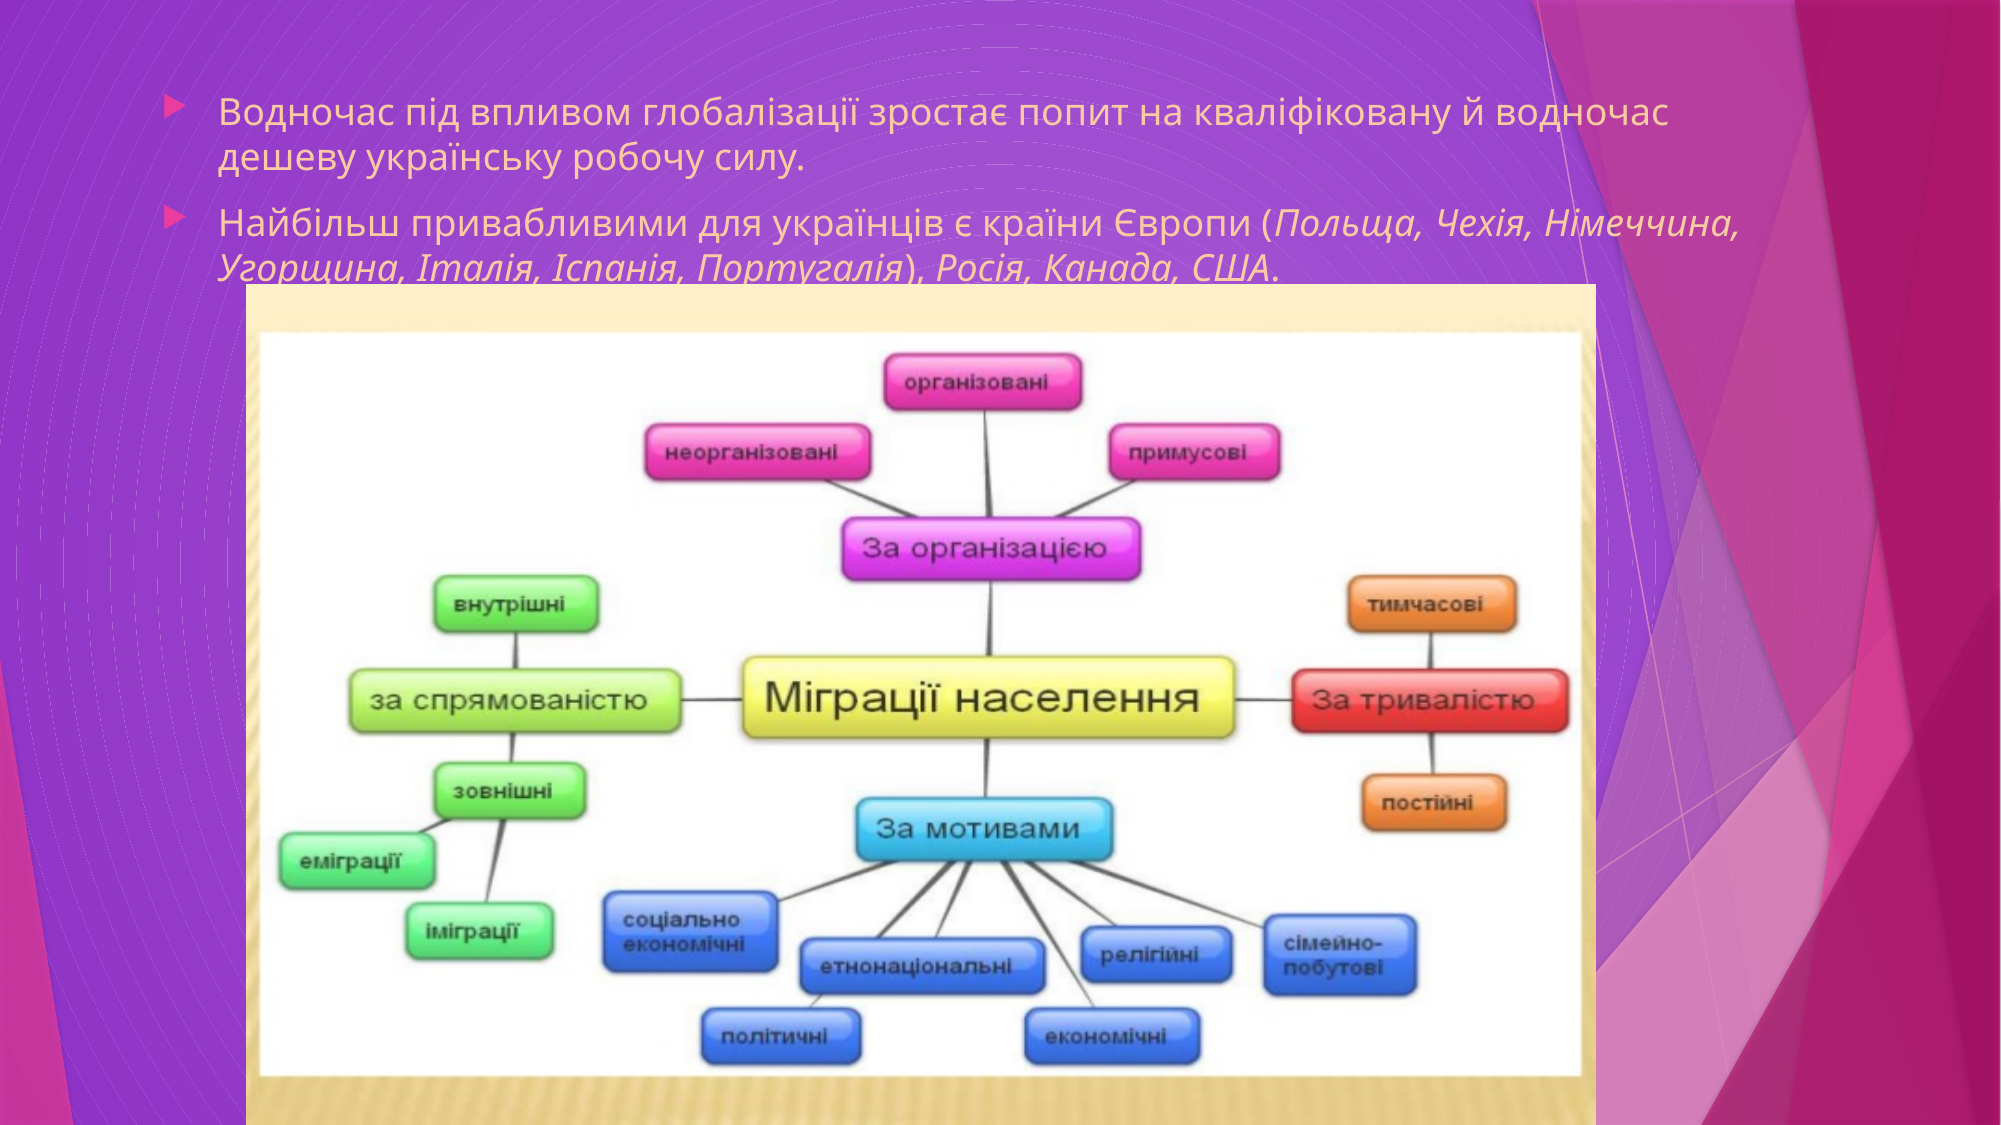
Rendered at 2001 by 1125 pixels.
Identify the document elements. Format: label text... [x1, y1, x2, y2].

list Водночас під впливом глобалізації зростає попит на кваліфіковану й водночас дешеву українську робочу силу. Найбільш привабливими для українців є країни Європи (Польща, Чехія, Німеччина, Угорщина, Італія, Іспанія, Португалія), Росія, Канада, США. [146, 14, 1830, 348]
picture [246, 284, 1597, 1125]
